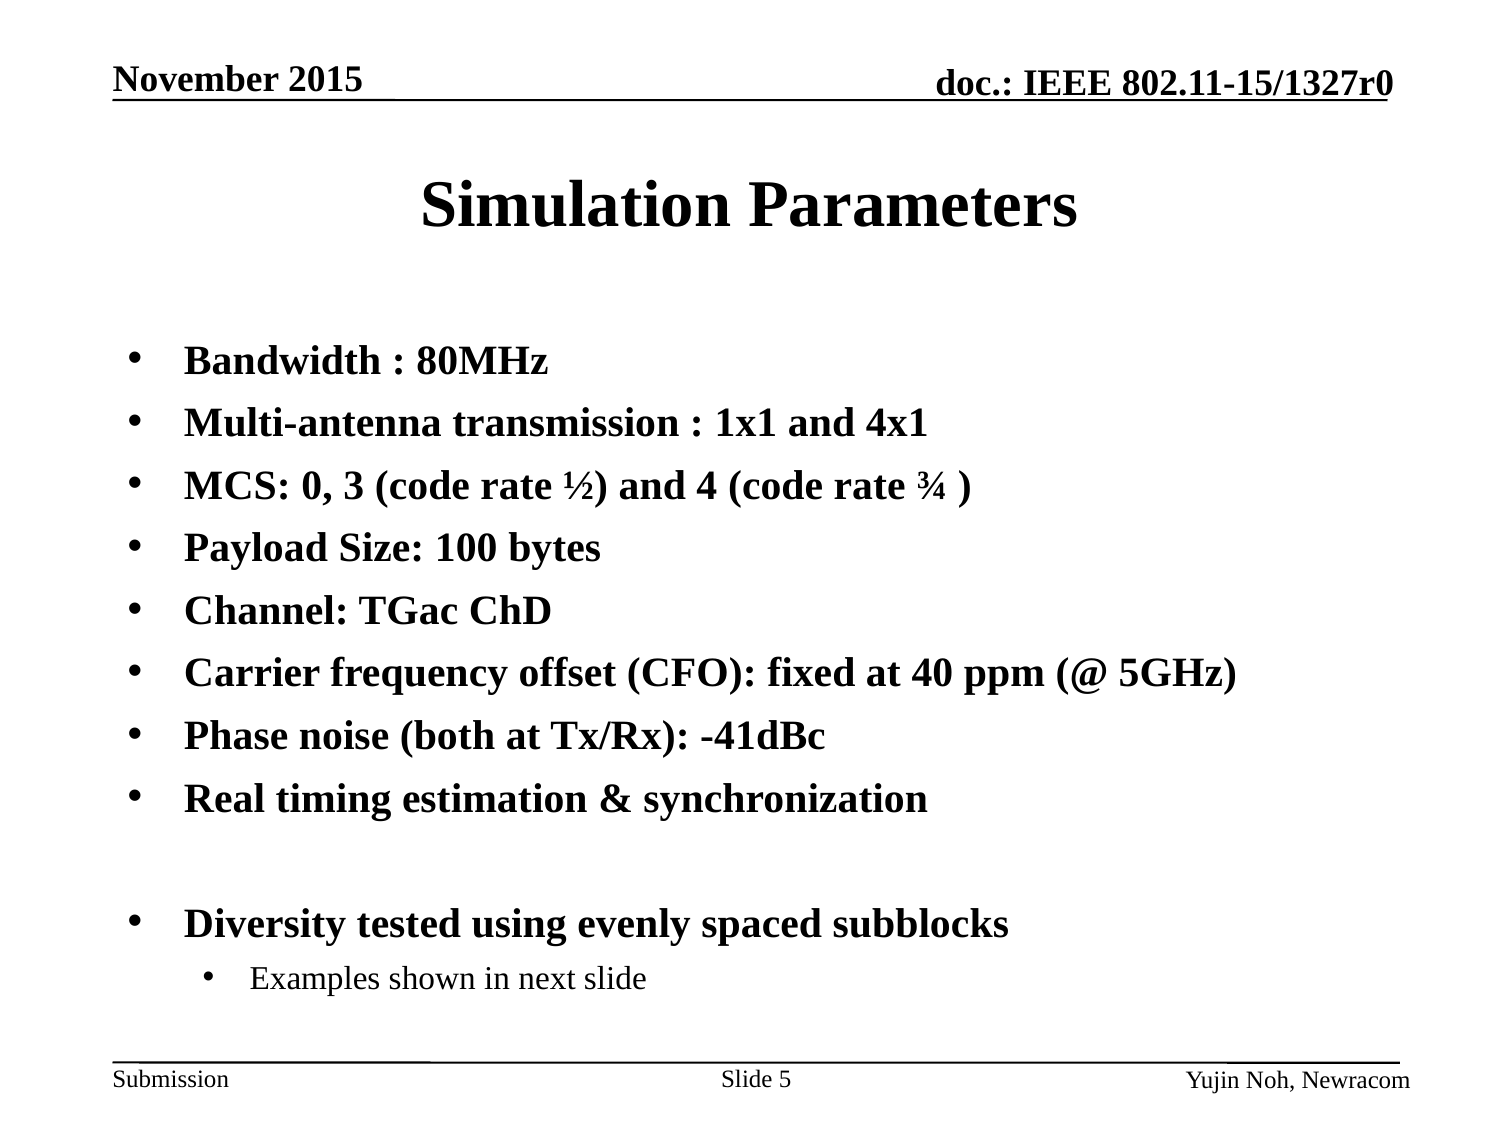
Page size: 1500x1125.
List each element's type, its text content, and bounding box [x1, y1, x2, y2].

list Bandwidth : 80MHz Multi-antenna transmission : 1x1 and 4x1 MCS: 0, 3 (code rate ½) and 4 (code rate ¾ ) Payload Size: 100 bytes Channel: TGac ChD Carrier frequency offset (CFO): fixed at 40 ppm (@ 5GHz) Phase noise (both at Tx/Rx): -41dBc Real timing estimation & synchronization Diversity tested using evenly spaced subblocks Examples shown in next slide [112, 324, 1388, 1000]
title Simulation Parameters [112, 112, 1388, 288]
slide_number Slide 5 [712, 1061, 800, 1123]
